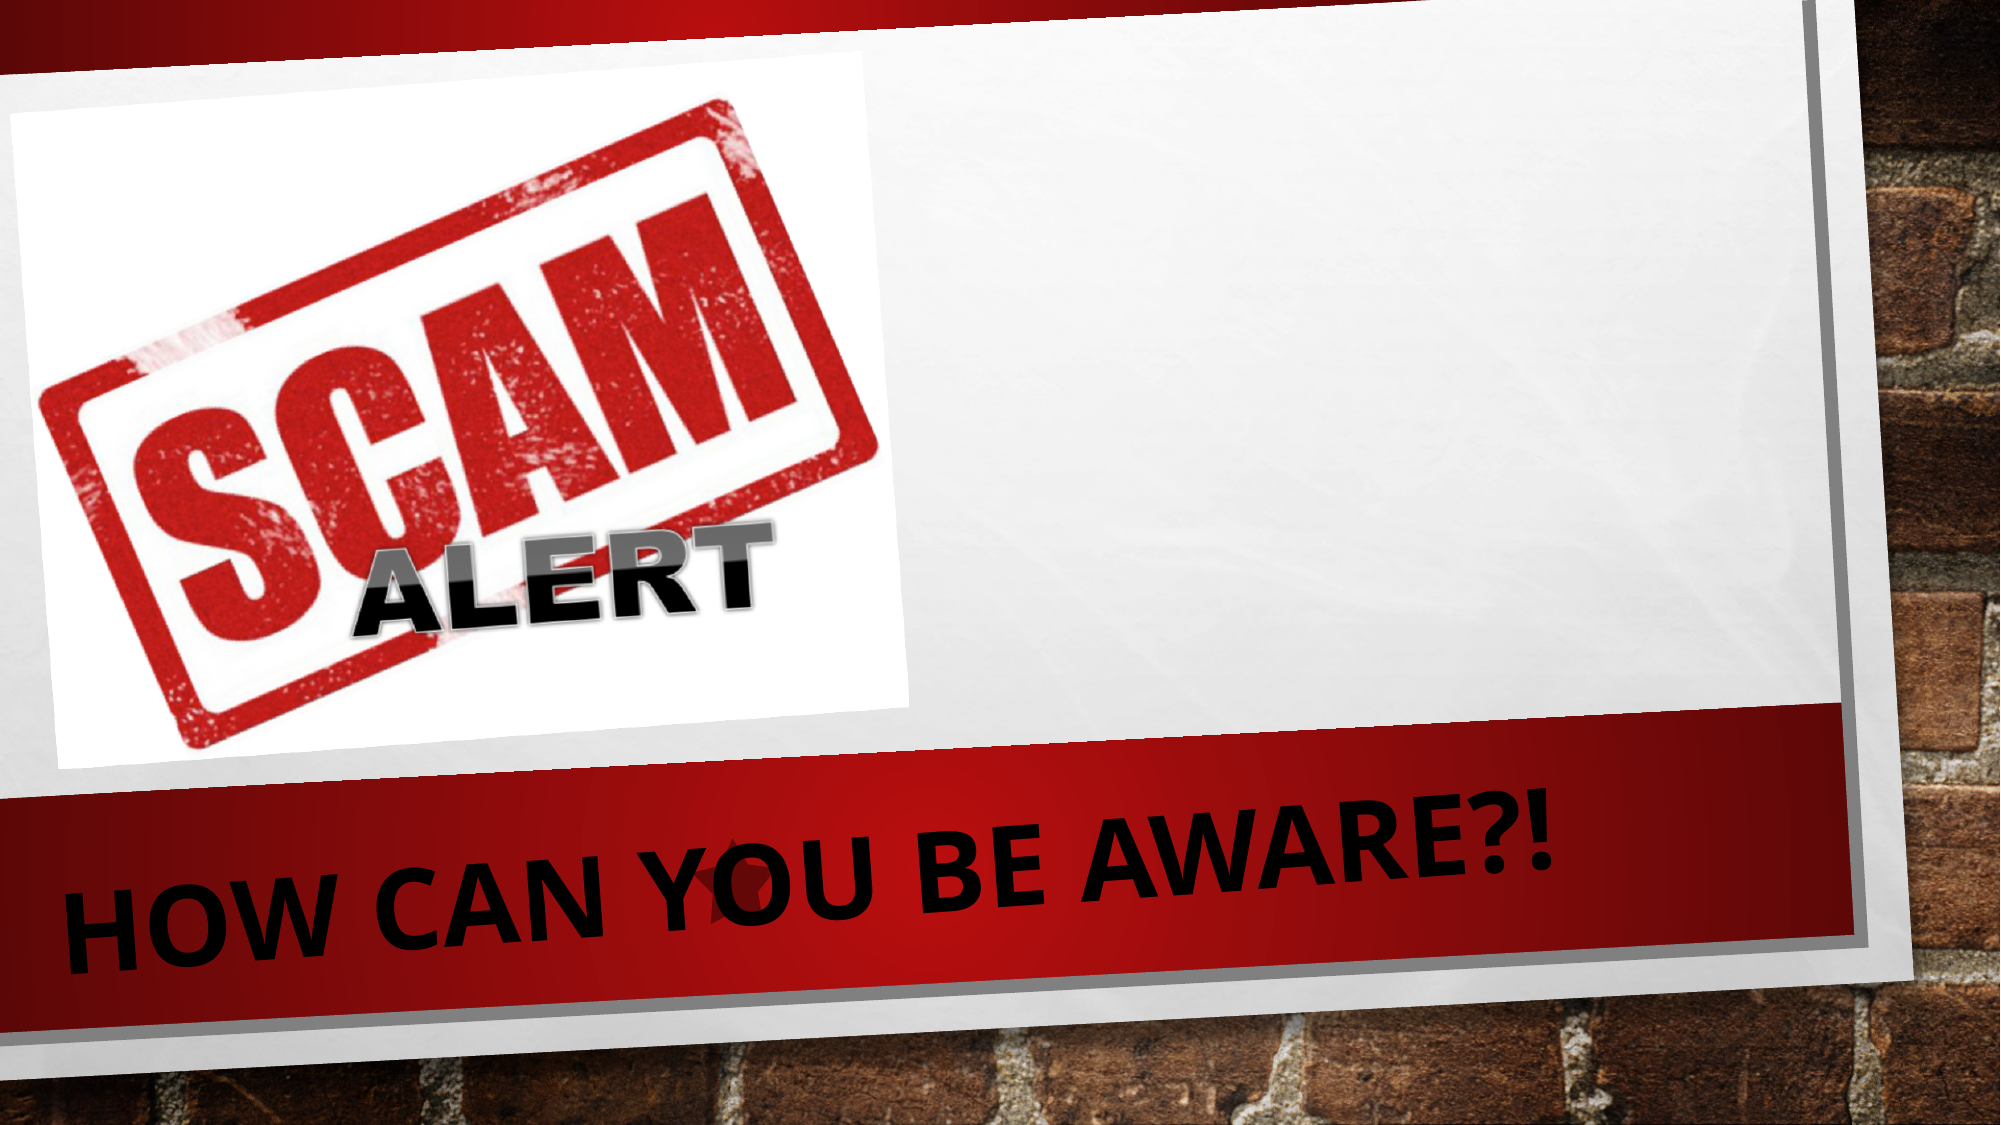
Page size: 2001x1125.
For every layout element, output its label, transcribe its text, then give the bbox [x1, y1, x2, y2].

text_box HOW CAN YOU BE AWARE?! [37, 745, 1576, 1007]
picture [10, 51, 909, 769]
picture [0, 0, 2000, 1125]
